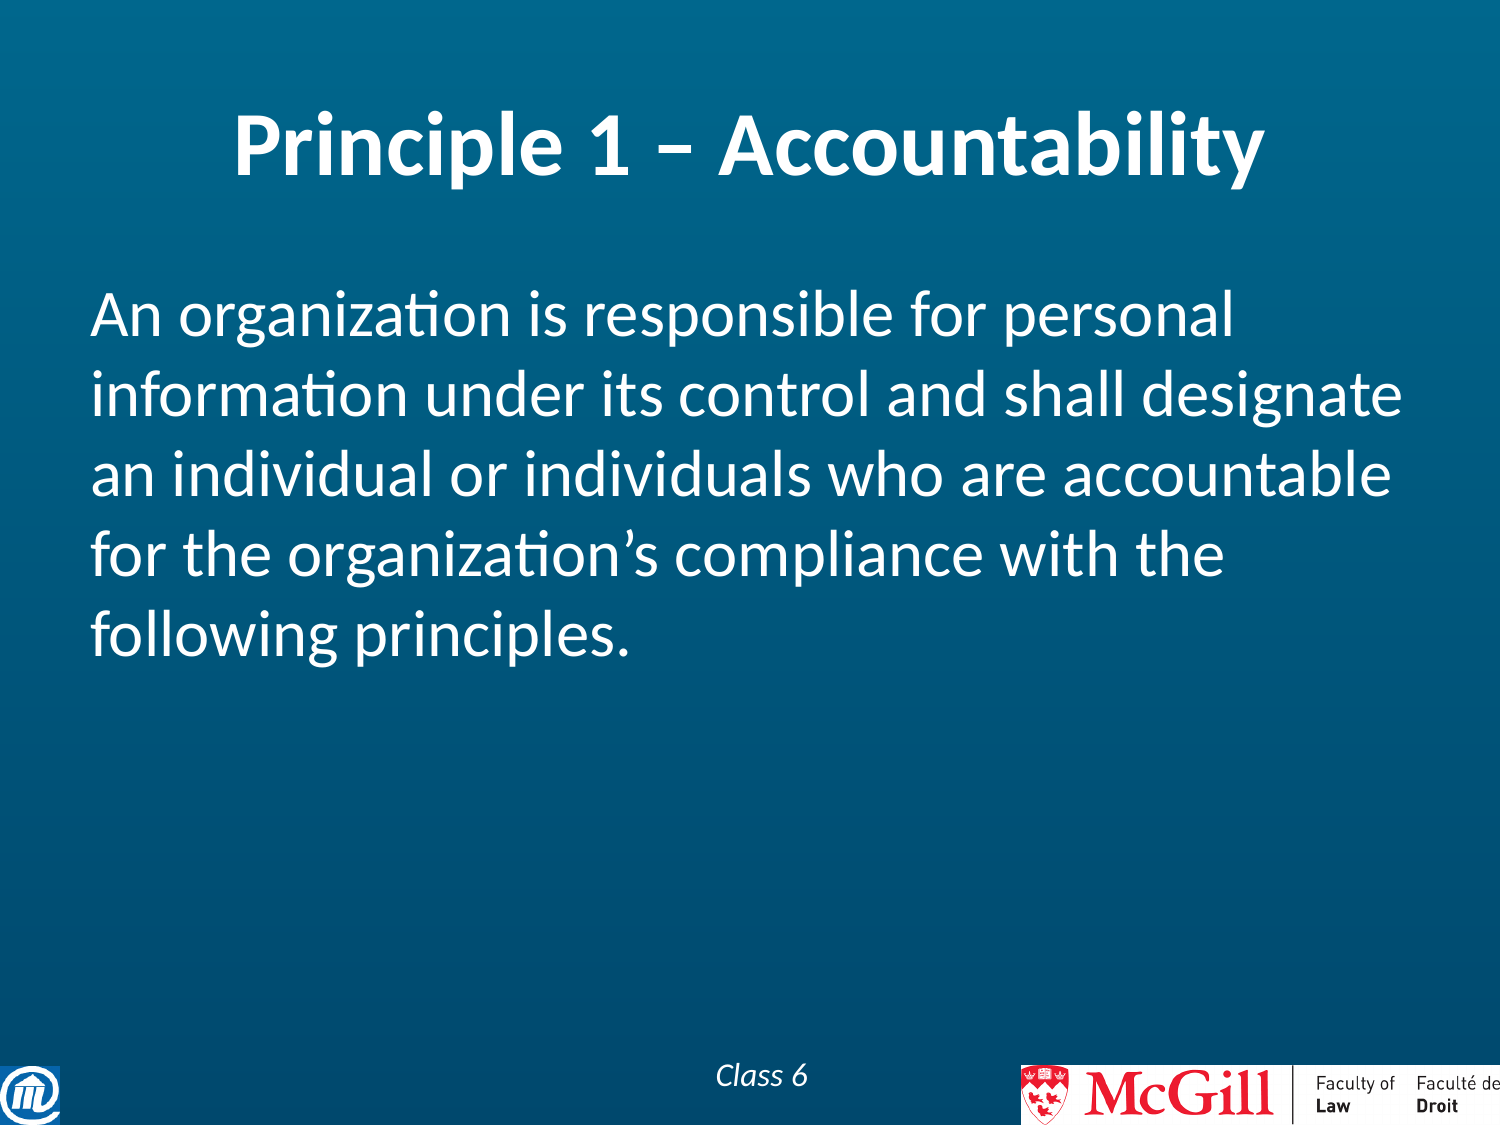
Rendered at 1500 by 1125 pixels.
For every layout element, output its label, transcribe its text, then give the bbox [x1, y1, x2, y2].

list An organization is responsible for personal information under its control and shall designate an individual or individuals who are accountable for the organization’s compliance with the following principles. [75, 262, 1425, 1005]
picture [1022, 1066, 1500, 1125]
picture [0, 1067, 59, 1125]
footer Class 6 [490, 1042, 1034, 1103]
title Principle 1 – Accountability [75, 45, 1425, 233]
